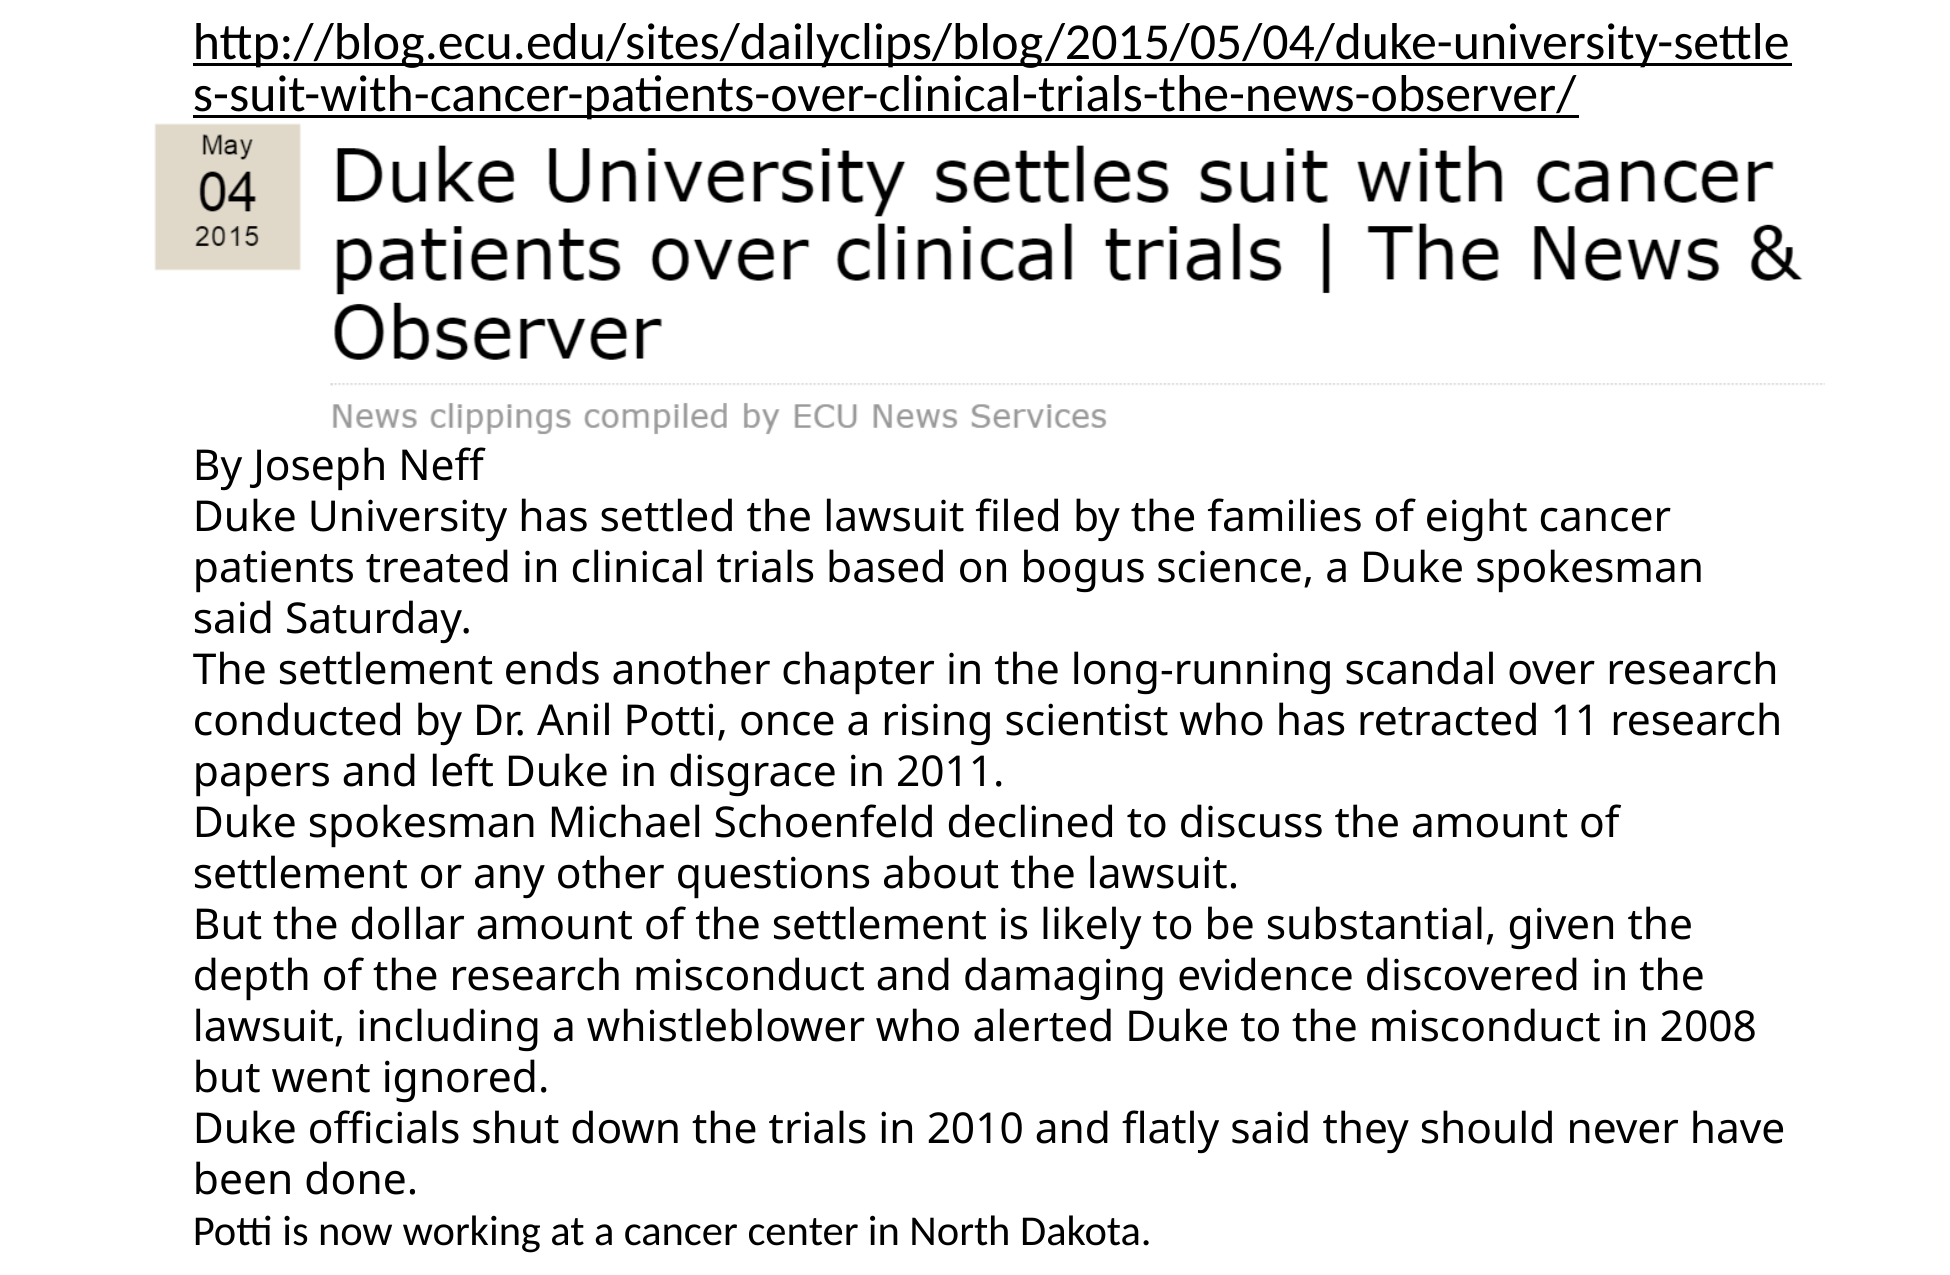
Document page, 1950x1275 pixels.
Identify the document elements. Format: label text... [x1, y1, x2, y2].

text_box http://blog.ecu.edu/sites/dailyclips/blog/2015/05/04/duke-university-settles-suit-with-cancer-patients-over-clinical-trials-the-news-observer/ [178, 0, 1811, 105]
text_box By Joseph Neff Duke University has settled the lawsuit filed by the families of eight cancer patients treated in clinical trials based on bogus science, a Duke spokesman said Saturday. The settlement ends another chapter in the long-running scandal over research conducted by Dr. Anil Potti, once a rising scientist who has retracted 11 research papers and left Duke in disgrace in 2011. Duke spokesman Michael Schoenfeld declined to discuss the amount of settlement or any other questions about the lawsuit. But the dollar amount of the settlement is likely to be substantial, given the depth of the research misconduct and damaging evidence discovered in the lawsuit, including a whistleblower who alerted Duke to the misconduct in 2008 but went ignored. Duke officials shut down the trials in 2010 and flatly said they should never have been done. Potti is now working at a cancer center in North Dakota. [178, 444, 1811, 1262]
picture [124, 105, 1826, 444]
